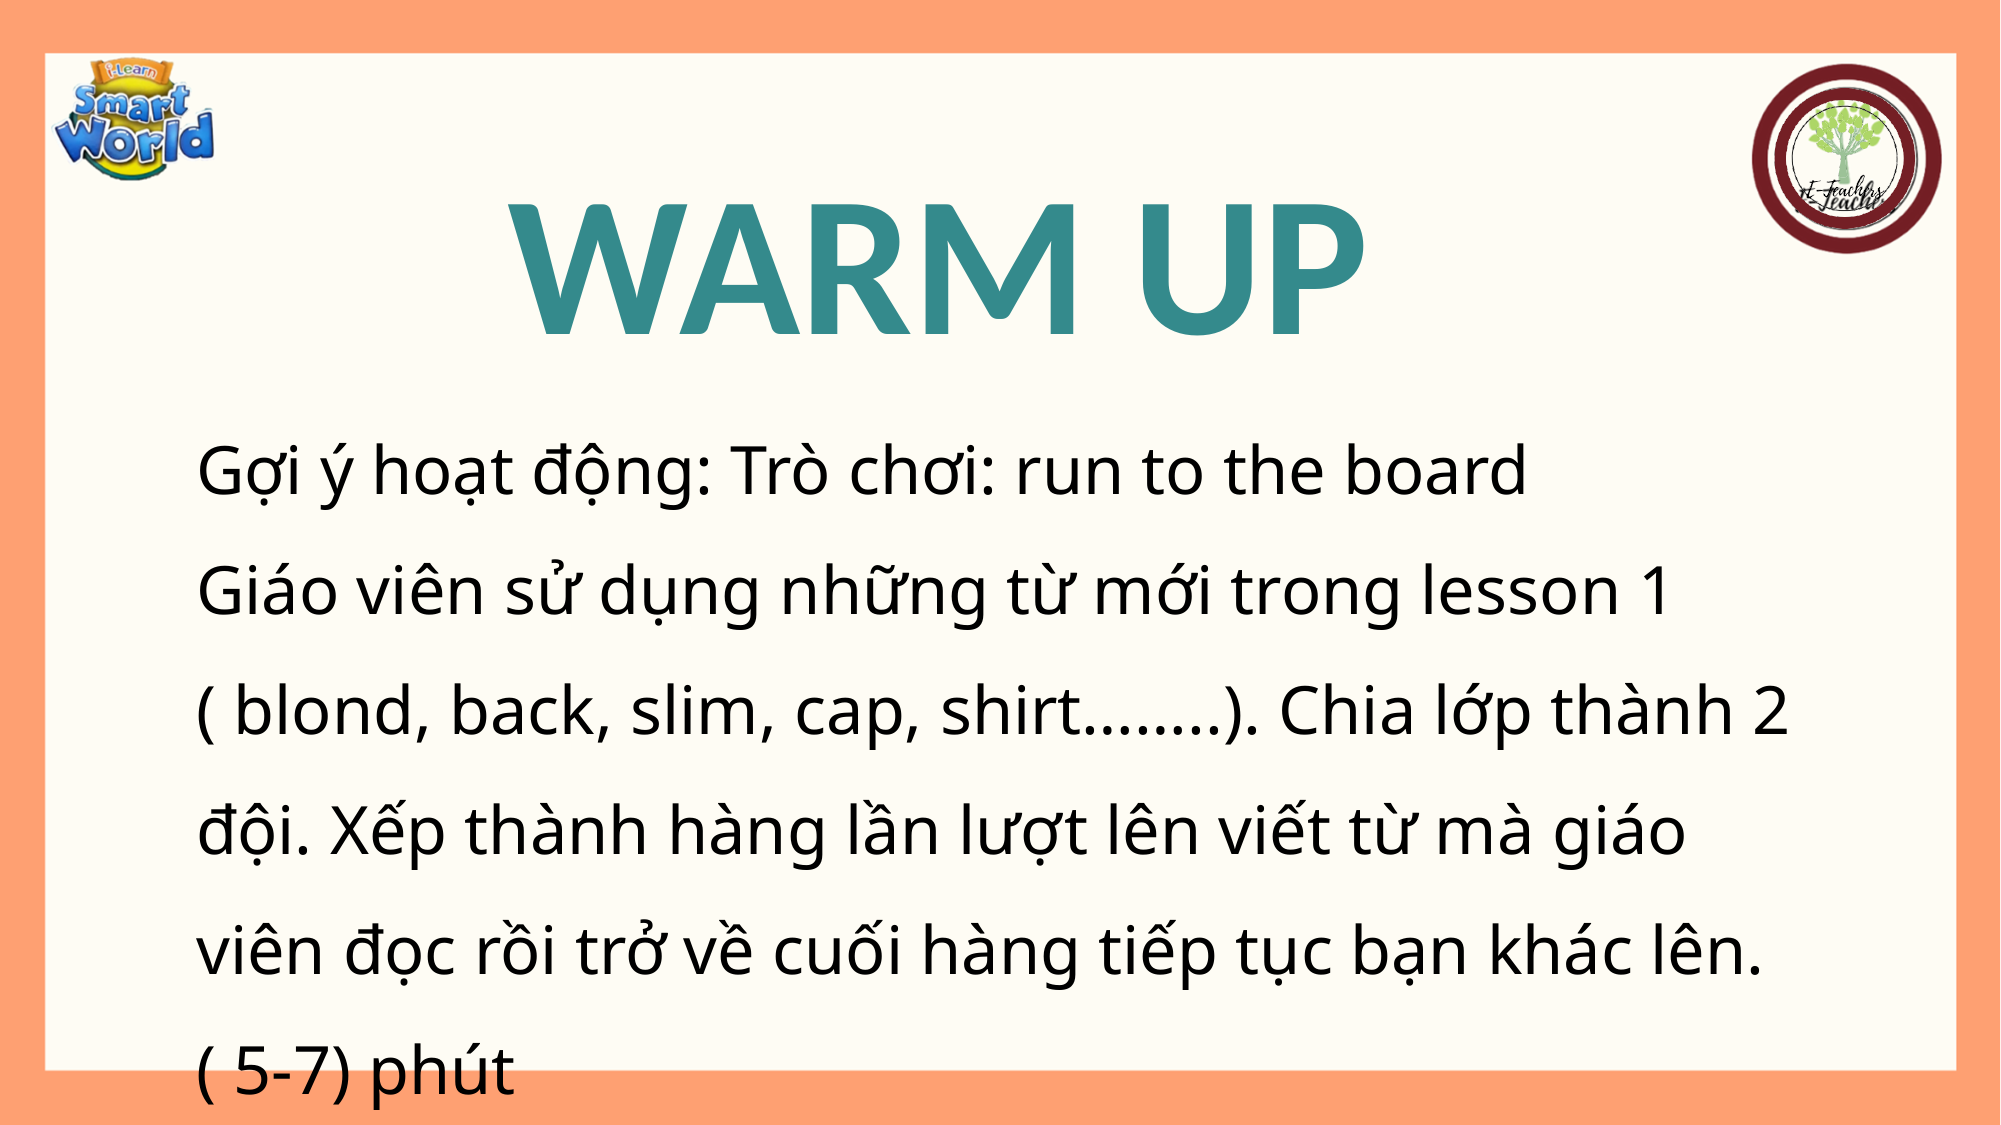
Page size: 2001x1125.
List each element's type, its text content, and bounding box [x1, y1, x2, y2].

text_box WARM UP [392, 127, 1486, 380]
picture [0, 0, 2001, 1125]
text_box Gợi ý hoạt động: Trò chơi: run to the board Giáo viên sử dụng những từ mới trong lesson 1 ( blond, back, slim, cap, shirt……..). Chia lớp thành 2 đội. Xếp thành hàng lần lượt lên viết từ mà giáo viên đọc rồi trở về cuối hàng tiếp tục bạn khác lên. ( 5-7) phút [181, 380, 1819, 1115]
